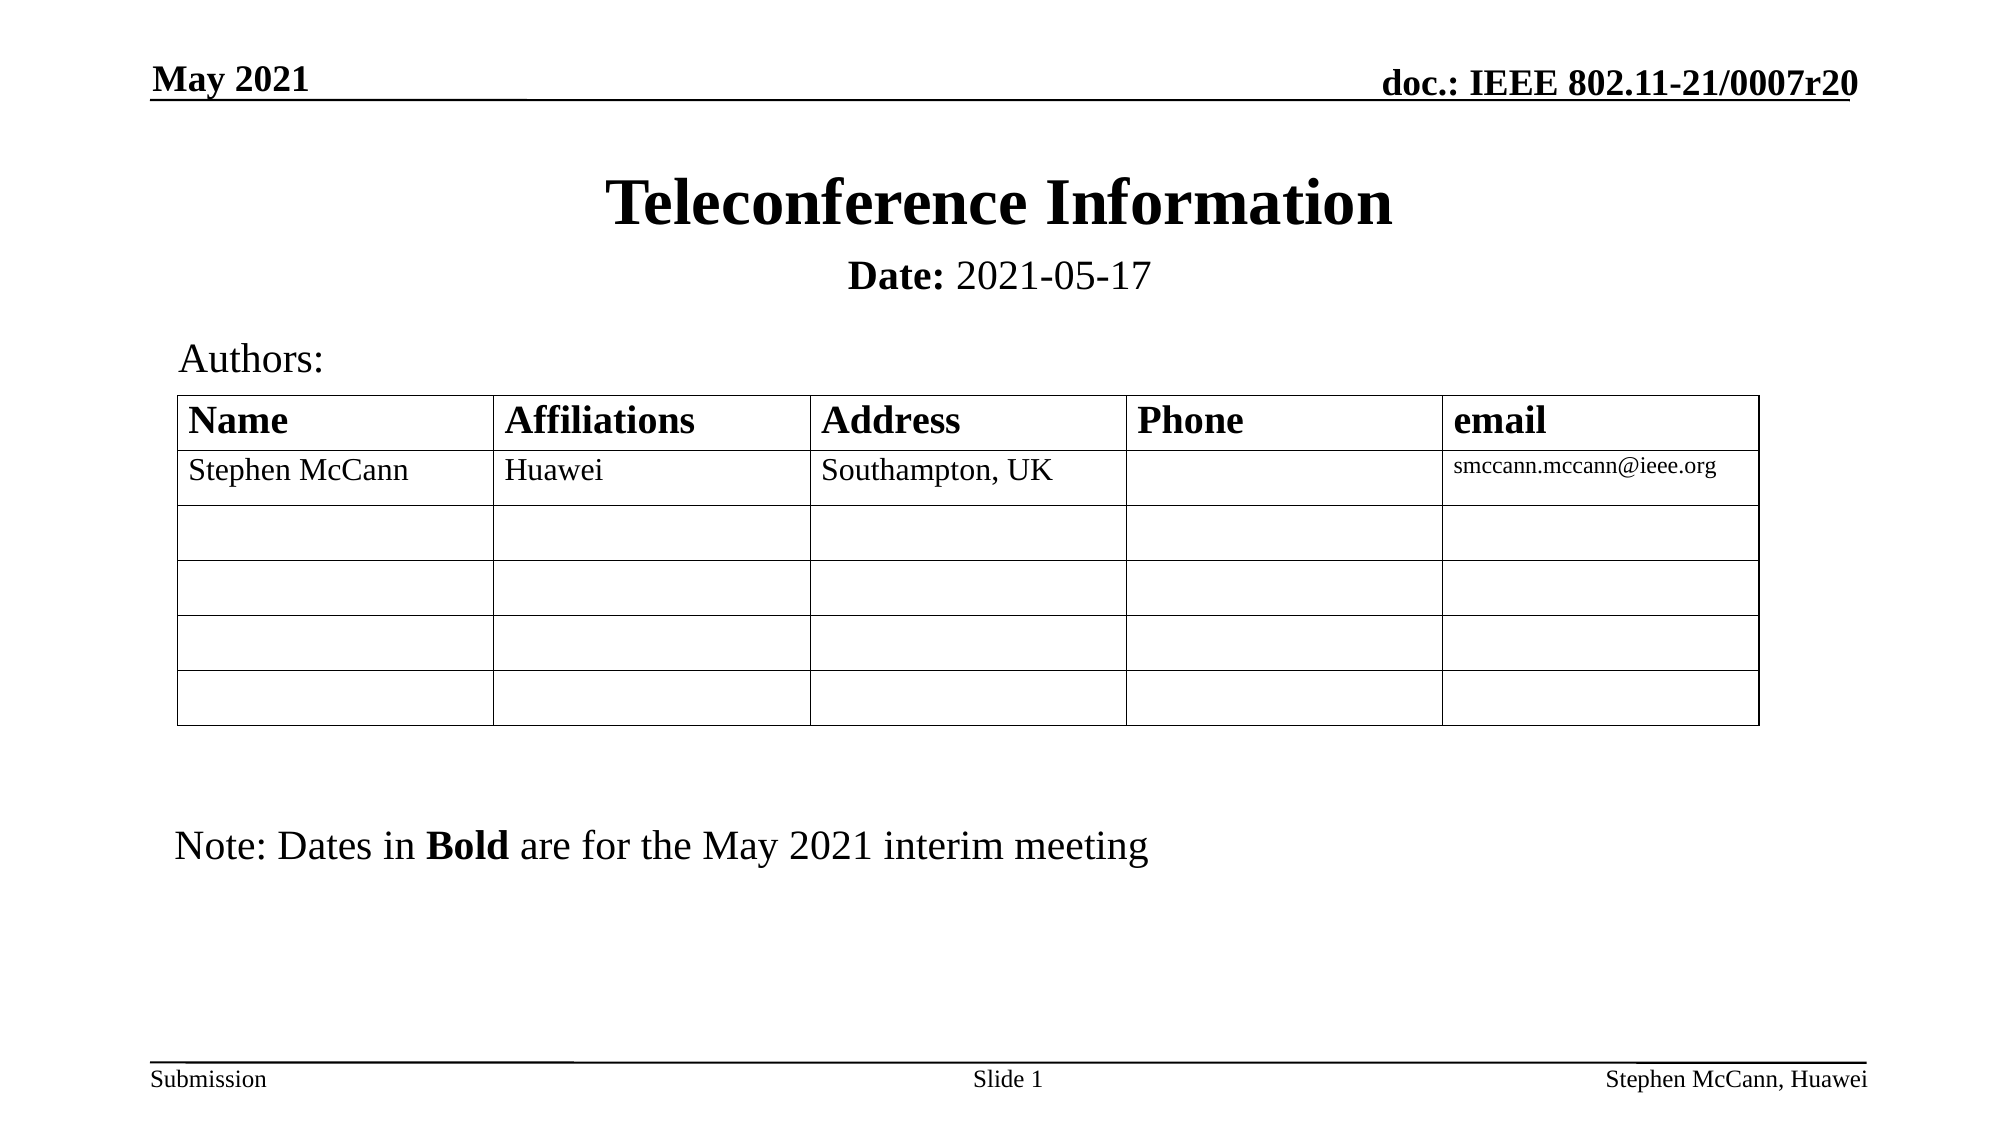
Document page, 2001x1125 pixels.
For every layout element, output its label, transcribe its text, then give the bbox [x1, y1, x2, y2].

slide_number Slide 1 [950, 1061, 1067, 1123]
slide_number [152, 54, 563, 100]
subtitle Date: 2021-05-17 [299, 239, 1701, 319]
text_box Note: Dates in Bold are for the May 2021 interim meeting [159, 810, 1295, 876]
title Teleconference Information [149, 76, 1851, 319]
footer Stephen McCann, Huawei [1171, 1061, 1869, 1093]
text_box Authors: [162, 323, 401, 387]
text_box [162, 394, 1808, 795]
